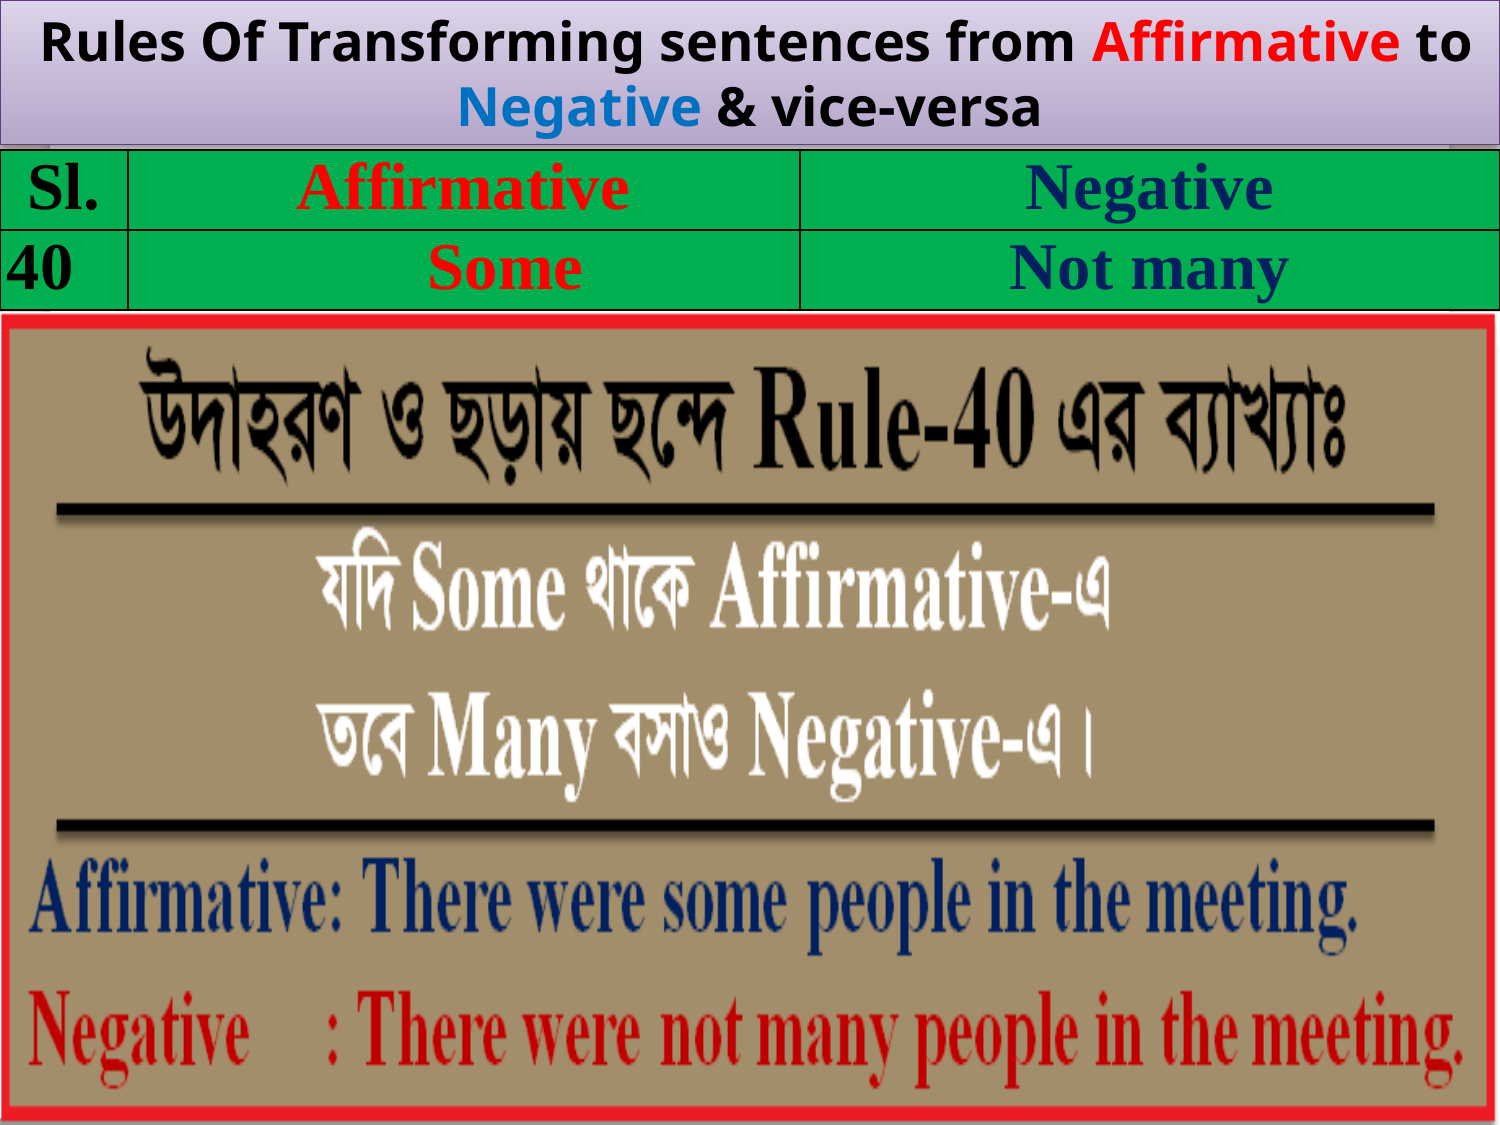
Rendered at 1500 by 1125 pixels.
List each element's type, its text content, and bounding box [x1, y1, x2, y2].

text_box Rules Of Transforming sentences from Affirmative to Negative & vice-versa [0, 0, 1500, 145]
table_cell Some [129, 231, 799, 309]
table_cell Not many [801, 231, 1499, 309]
picture [0, 312, 1500, 1125]
table_header Sl. [1, 151, 127, 229]
table_header Affirmative [129, 151, 799, 229]
table_cell 40 [1, 231, 127, 309]
table_header Negative [801, 151, 1499, 229]
